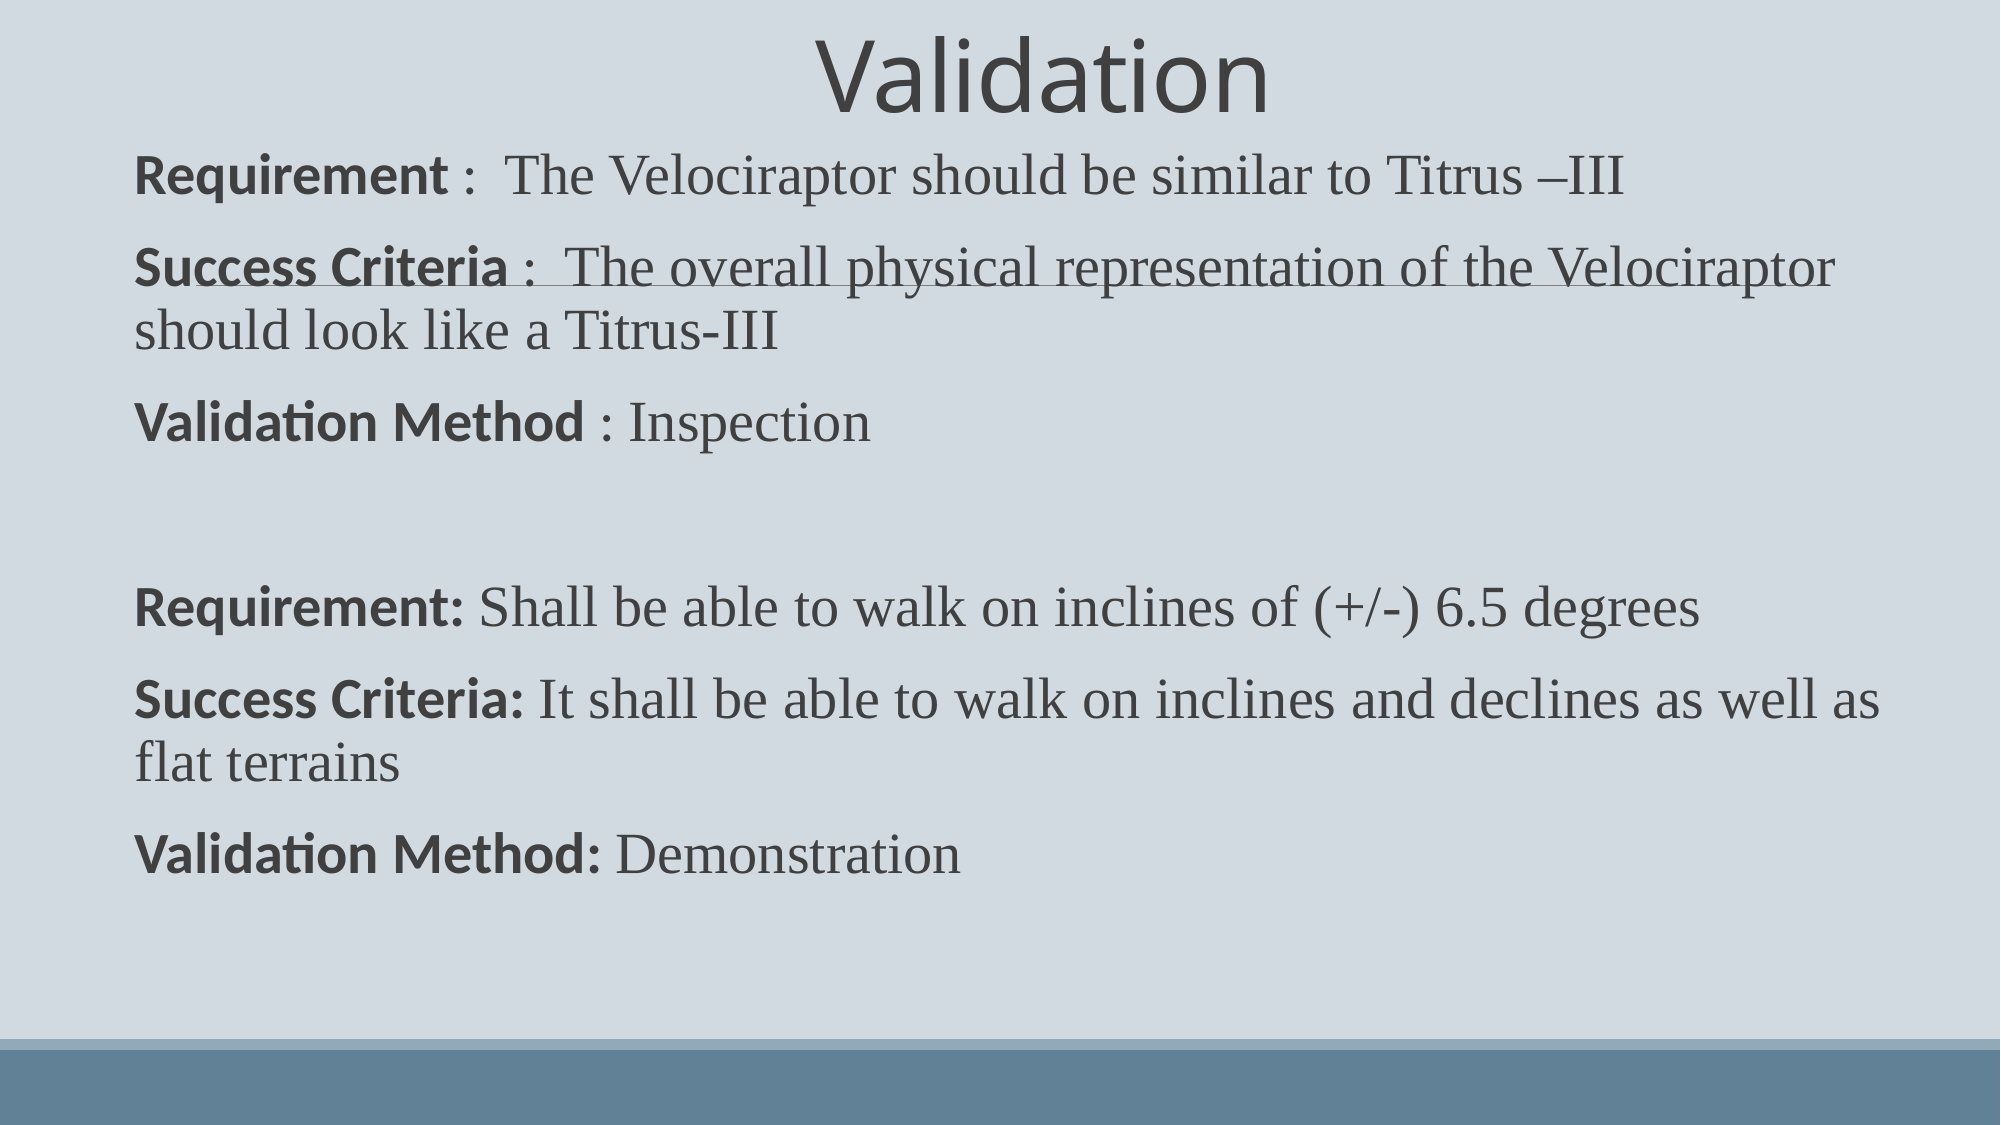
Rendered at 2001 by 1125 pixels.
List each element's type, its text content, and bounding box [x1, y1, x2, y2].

list Requirement : The Velociraptor should be similar to Titrus –III Success Criteria : The overall physical representation of the Velociraptor should look like a Titrus-III Validation Method : Inspection Requirement: Shall be able to walk on inclines of (+/-) 6.5 degrees Success Criteria: It shall be able to walk on inclines and declines as well as flat terrains Validation Method: Demonstration [134, 136, 1948, 1050]
title Validation [129, 0, 1984, 141]
